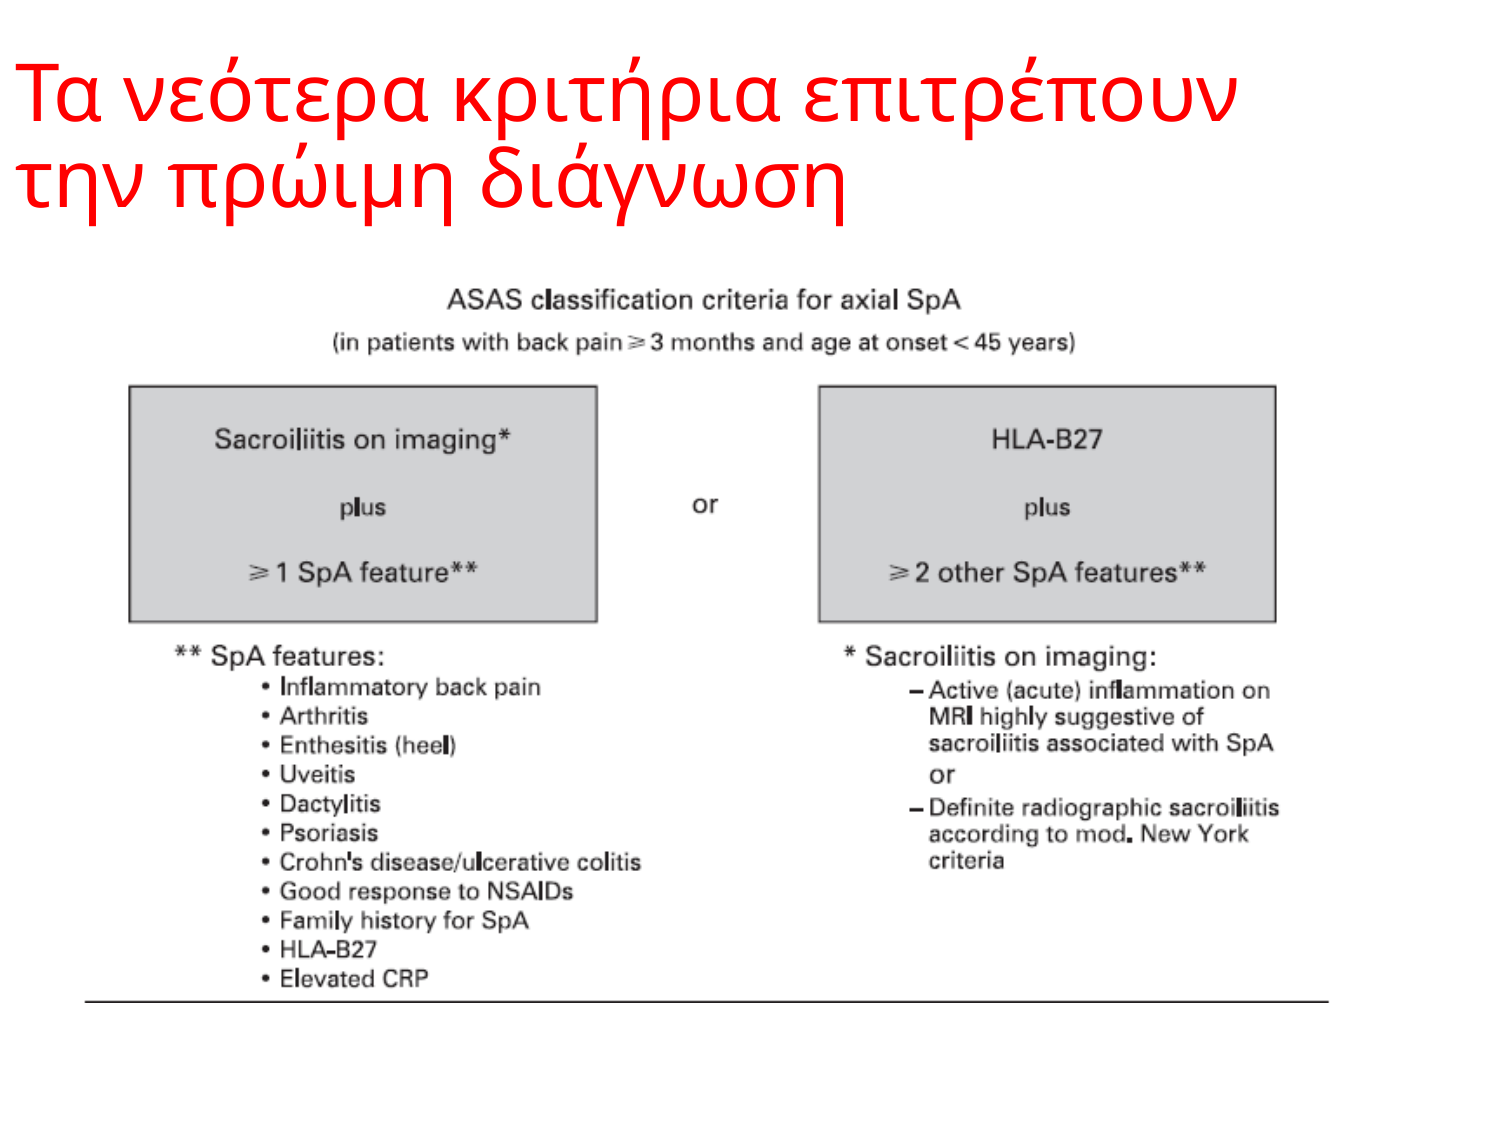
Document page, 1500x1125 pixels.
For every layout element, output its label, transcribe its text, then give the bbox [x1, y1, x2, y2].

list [0, 263, 1350, 1004]
title Τα νεότερα κριτήρια επιτρέπουν την πρώιμη διάγνωση [0, 45, 1350, 233]
